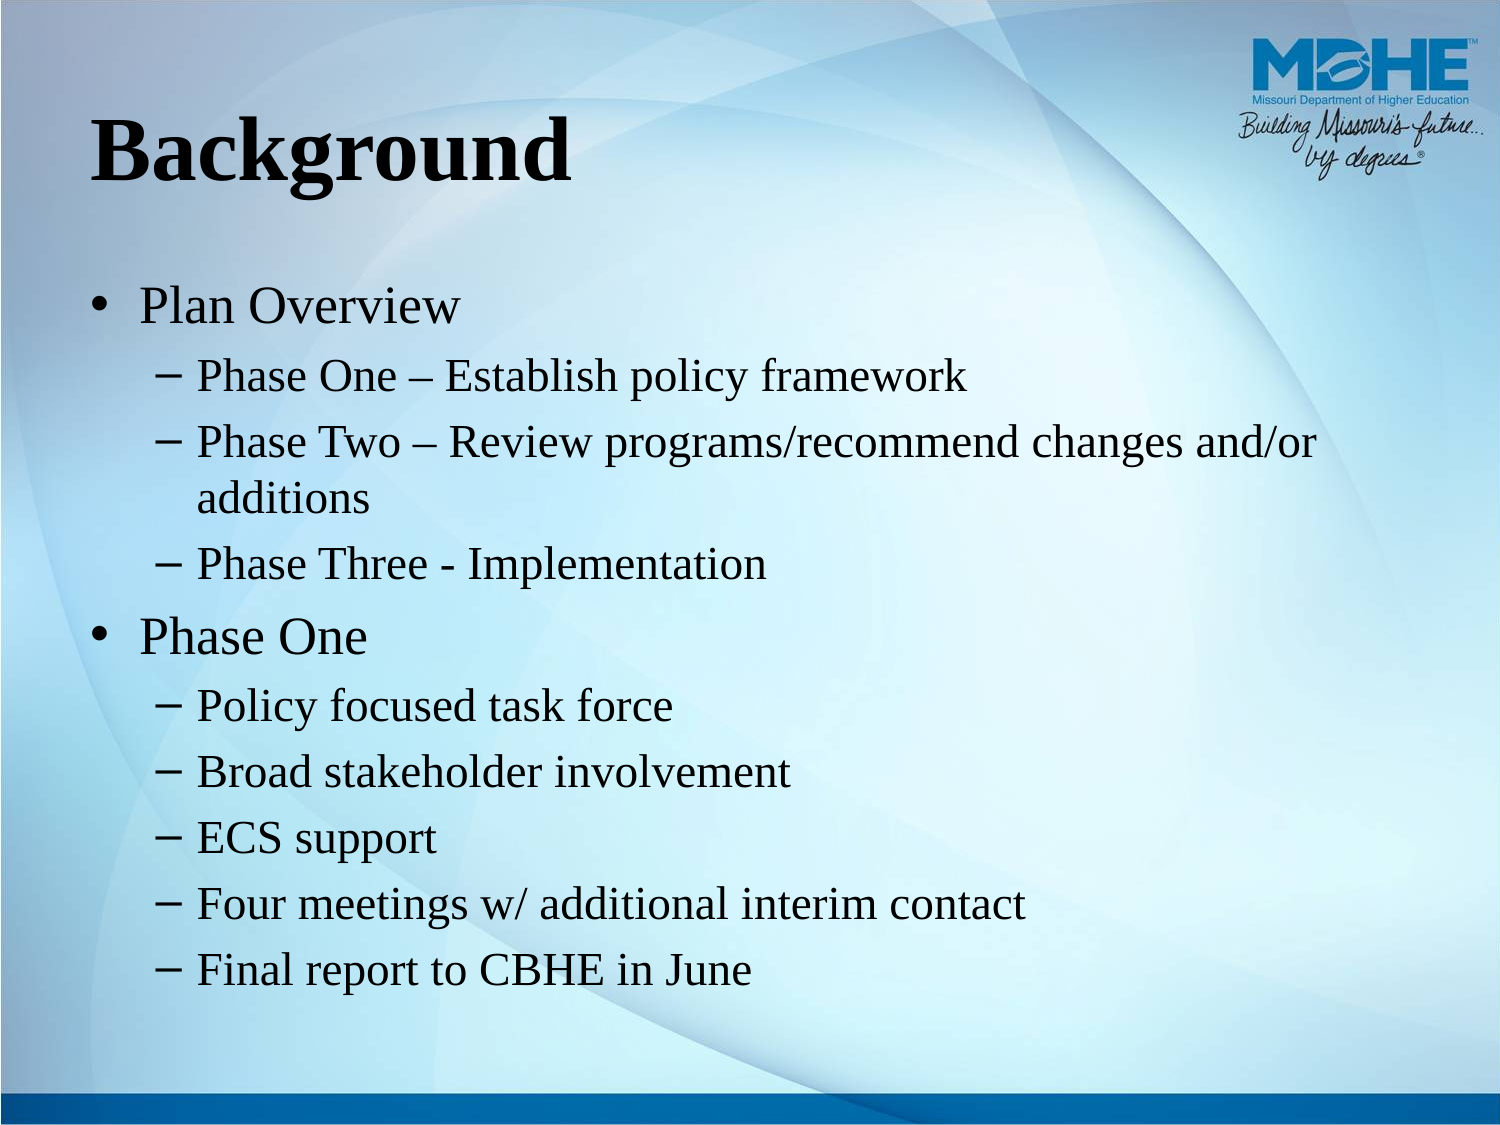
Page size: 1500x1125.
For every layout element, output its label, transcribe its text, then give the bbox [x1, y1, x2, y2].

picture [0, 0, 1500, 1125]
title Background [75, 50, 1238, 238]
list Plan Overview Phase One – Establish policy framework Phase Two – Review programs/recommend changes and/or additions Phase Three - Implementation Phase One Policy focused task force Broad stakeholder involvement ECS support Four meetings w/ additional interim contact Final report to CBHE in June [75, 262, 1425, 1005]
